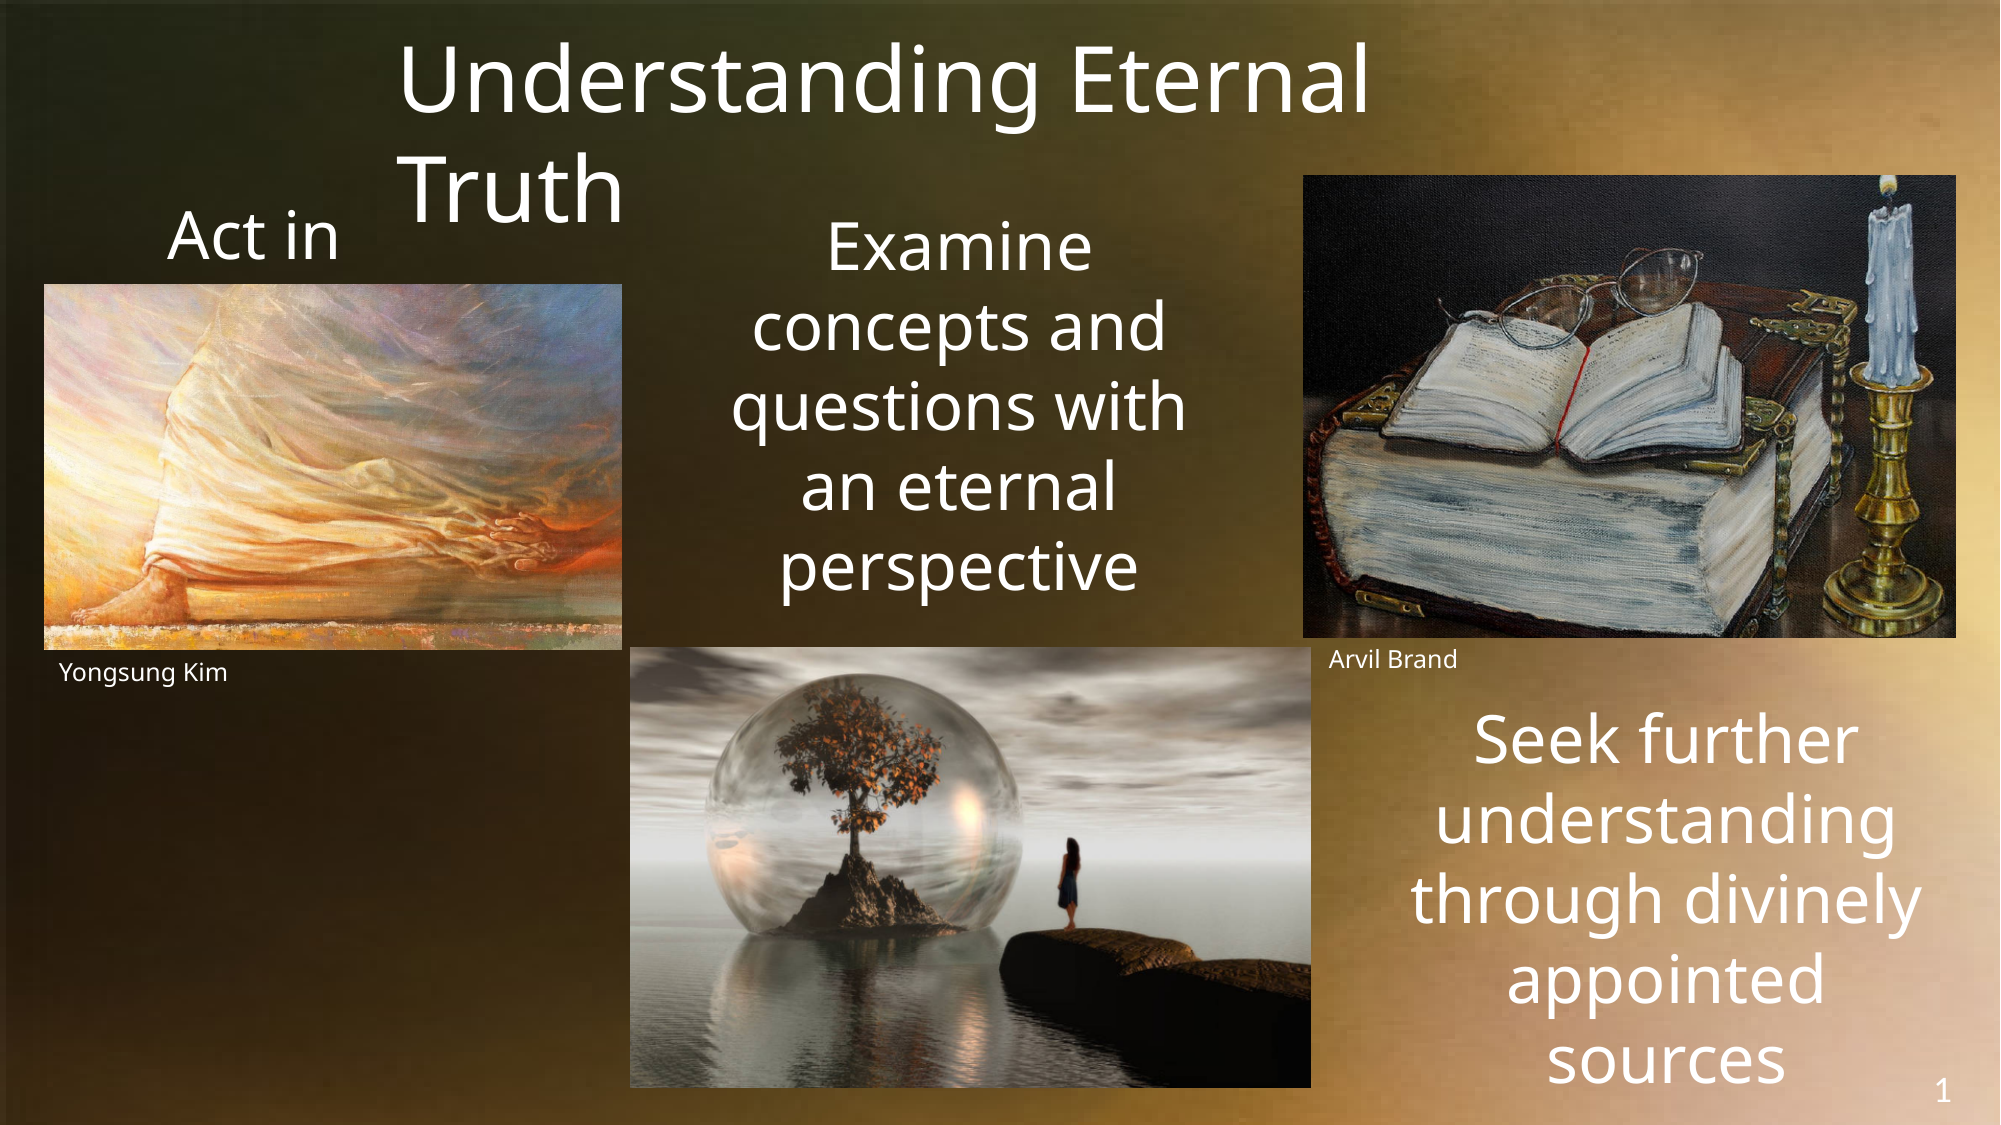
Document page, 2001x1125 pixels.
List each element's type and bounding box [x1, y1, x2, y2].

picture [0, 0, 2000, 1125]
text_box [44, 284, 622, 695]
text_box [1303, 175, 1956, 682]
